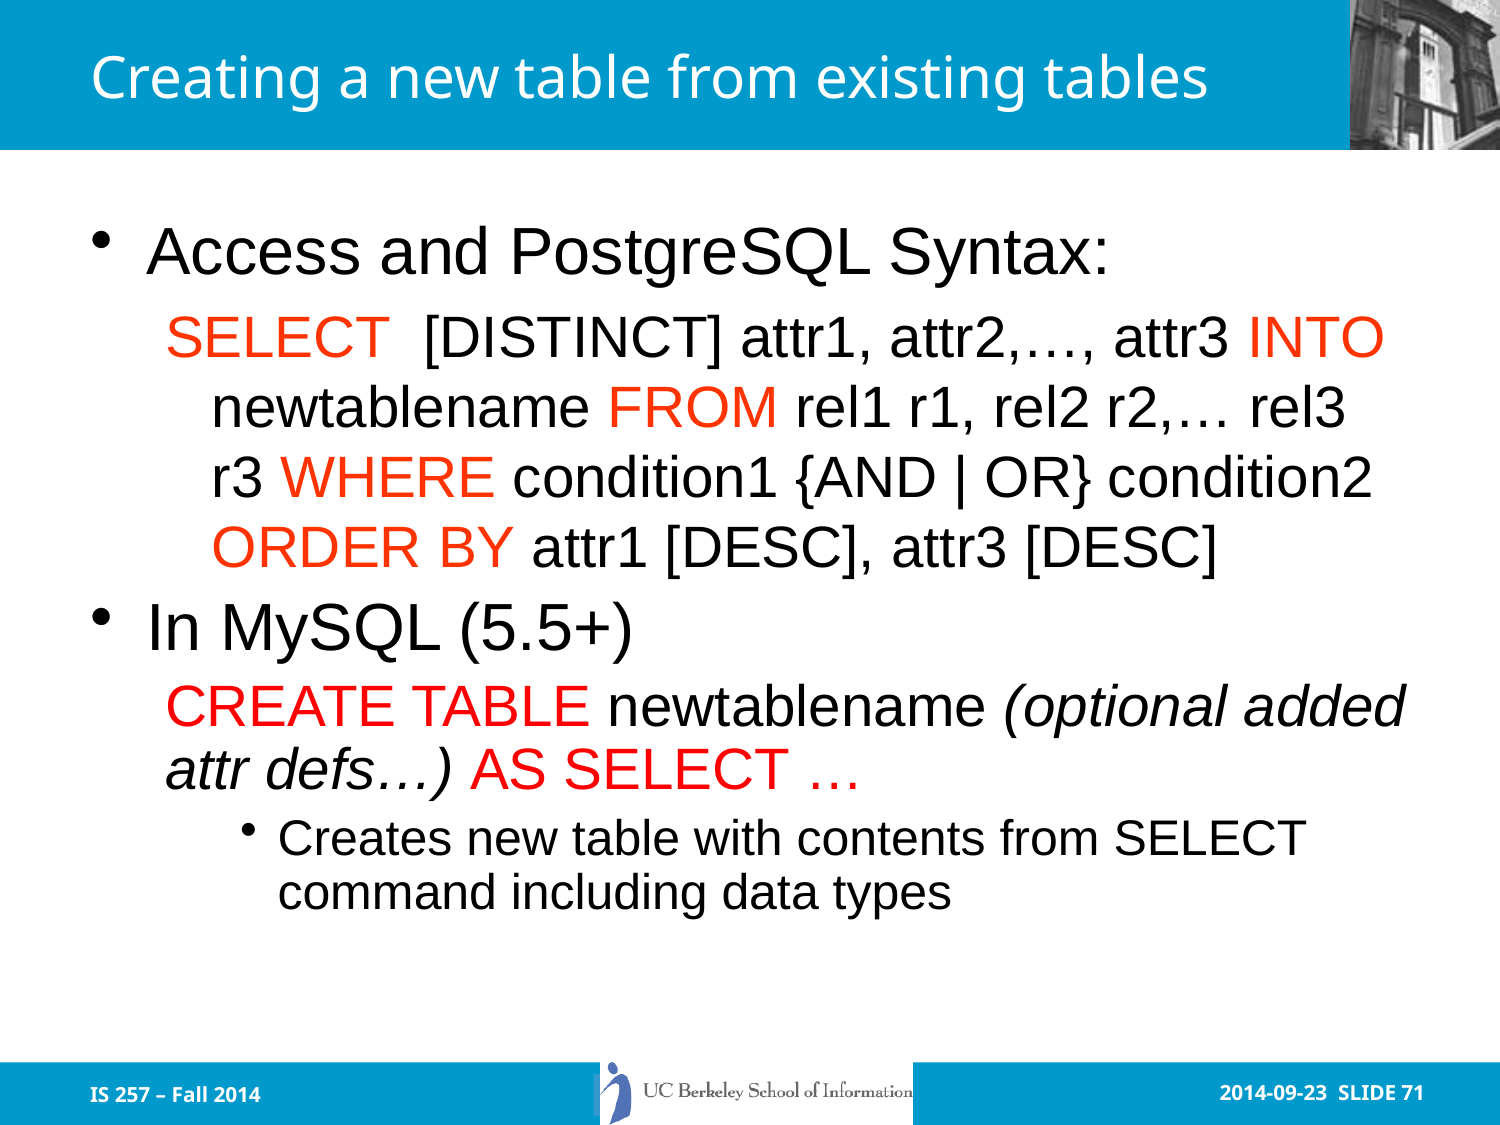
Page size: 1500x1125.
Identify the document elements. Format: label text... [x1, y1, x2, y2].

slide_number IS 257 – Fall 2014 [75, 1062, 388, 1125]
picture [1351, 0, 1500, 150]
list Access and PostgreSQL Syntax: SELECT [DISTINCT] attr1, attr2,…, attr3 INTO newtablename FROM rel1 r1, rel2 r2,… rel3 r3 WHERE condition1 {AND | OR} condition2 ORDER BY attr1 [DESC], attr3 [DESC] In MySQL (5.5+) CREATE TABLE newtablename (optional added attr defs…) AS SELECT … Creates new table with contents from SELECT command including data types [75, 200, 1425, 1013]
title Creating a new table from existing tables [75, 0, 1350, 150]
picture [594, 1062, 912, 1125]
